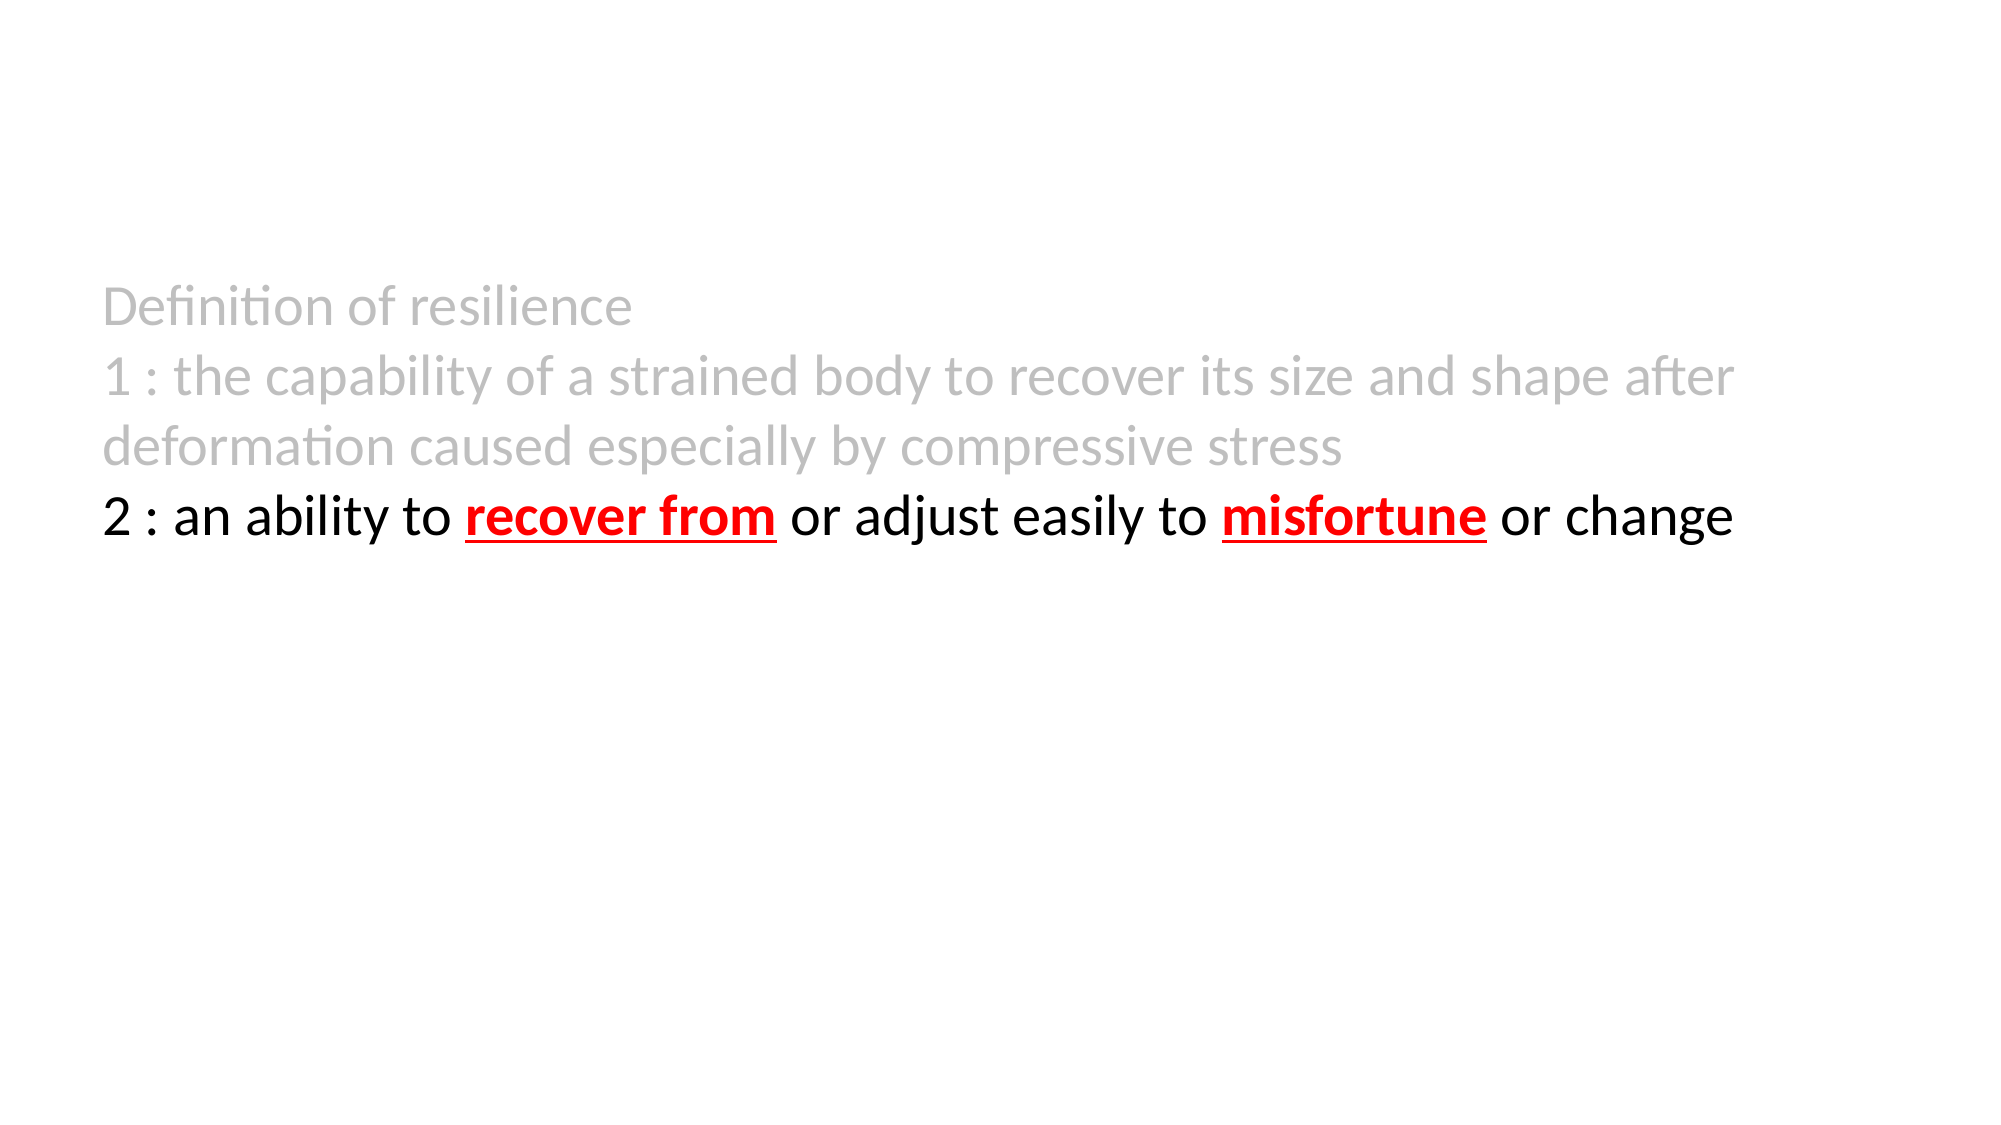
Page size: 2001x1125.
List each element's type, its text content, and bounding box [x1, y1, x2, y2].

text_box Definition of resilience 1 : the capability of a strained body to recover its size and shape after deformation caused especially by compressive stress 2 : an ability to recover from or adjust easily to misfortune or change [87, 260, 1791, 555]
